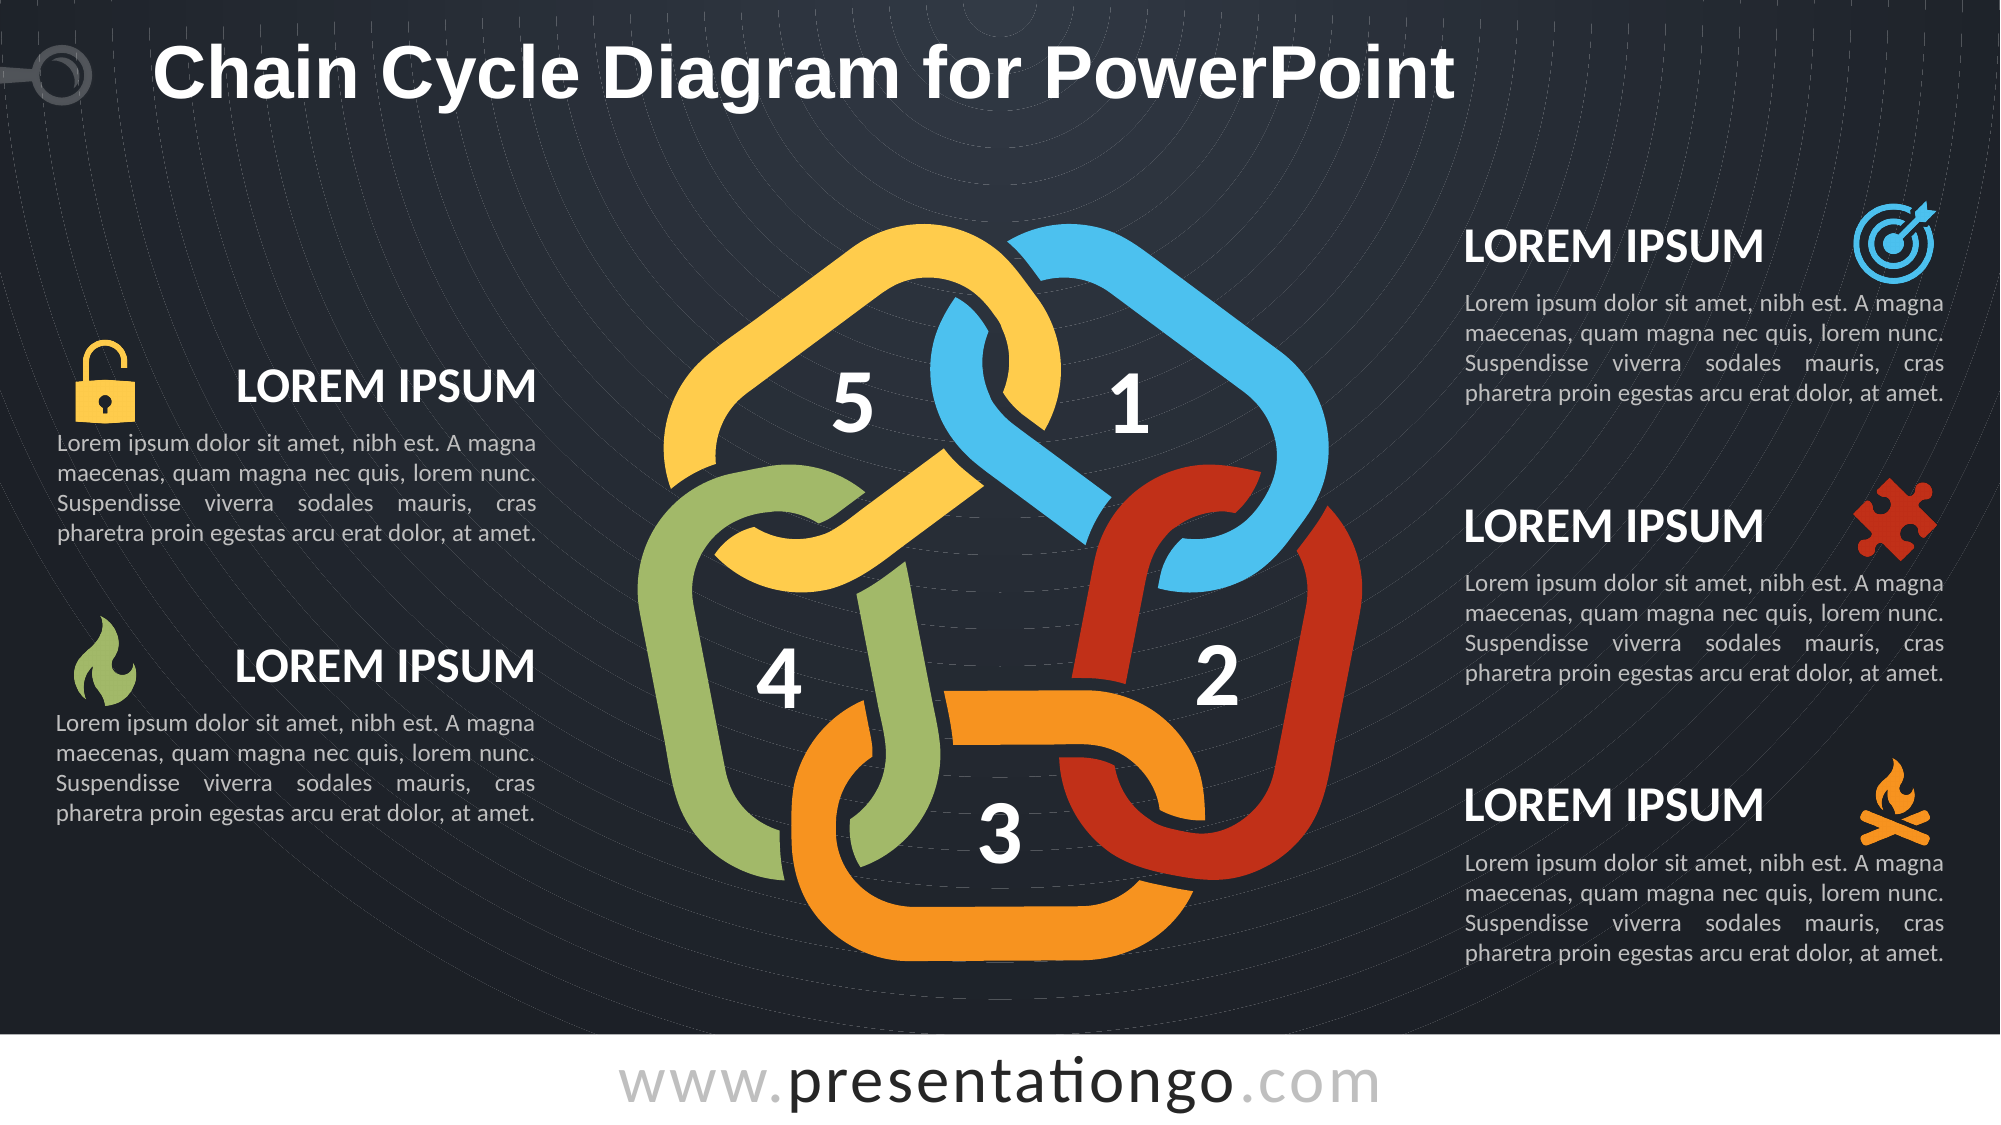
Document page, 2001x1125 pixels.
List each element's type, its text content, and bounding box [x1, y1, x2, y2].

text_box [1463, 763, 1946, 976]
picture [54, 610, 156, 711]
title Chain Cycle Diagram for PowerPoint [137, 26, 1863, 148]
picture [54, 331, 156, 432]
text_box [1463, 483, 1946, 696]
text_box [637, 223, 1363, 962]
picture [1844, 751, 1946, 852]
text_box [55, 344, 538, 556]
picture [1844, 191, 1946, 293]
picture [1844, 471, 1946, 572]
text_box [54, 623, 537, 836]
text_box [1463, 204, 1946, 416]
